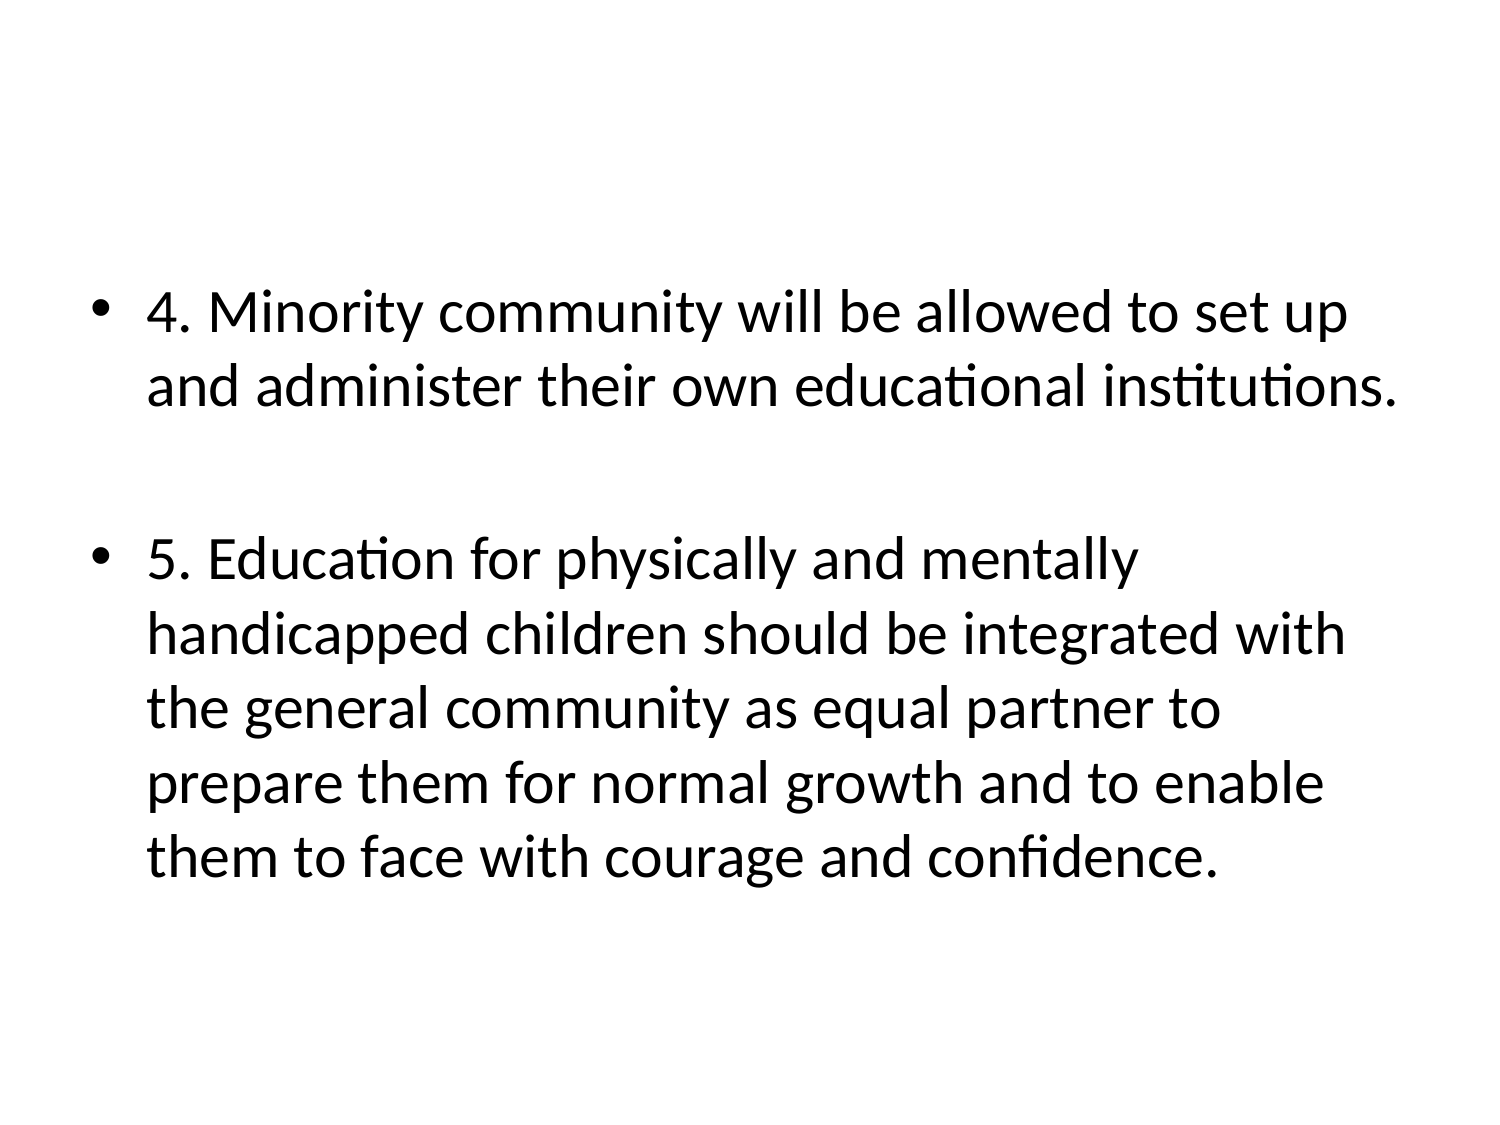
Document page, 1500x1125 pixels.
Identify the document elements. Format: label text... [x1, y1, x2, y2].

list 4. Minority community will be allowed to set up and administer their own educational institutions. 5. Education for physically and mentally handicapped children should be integrated with the general community as equal partner to prepare them for normal growth and to enable them to face with courage and confidence. [75, 262, 1425, 1005]
